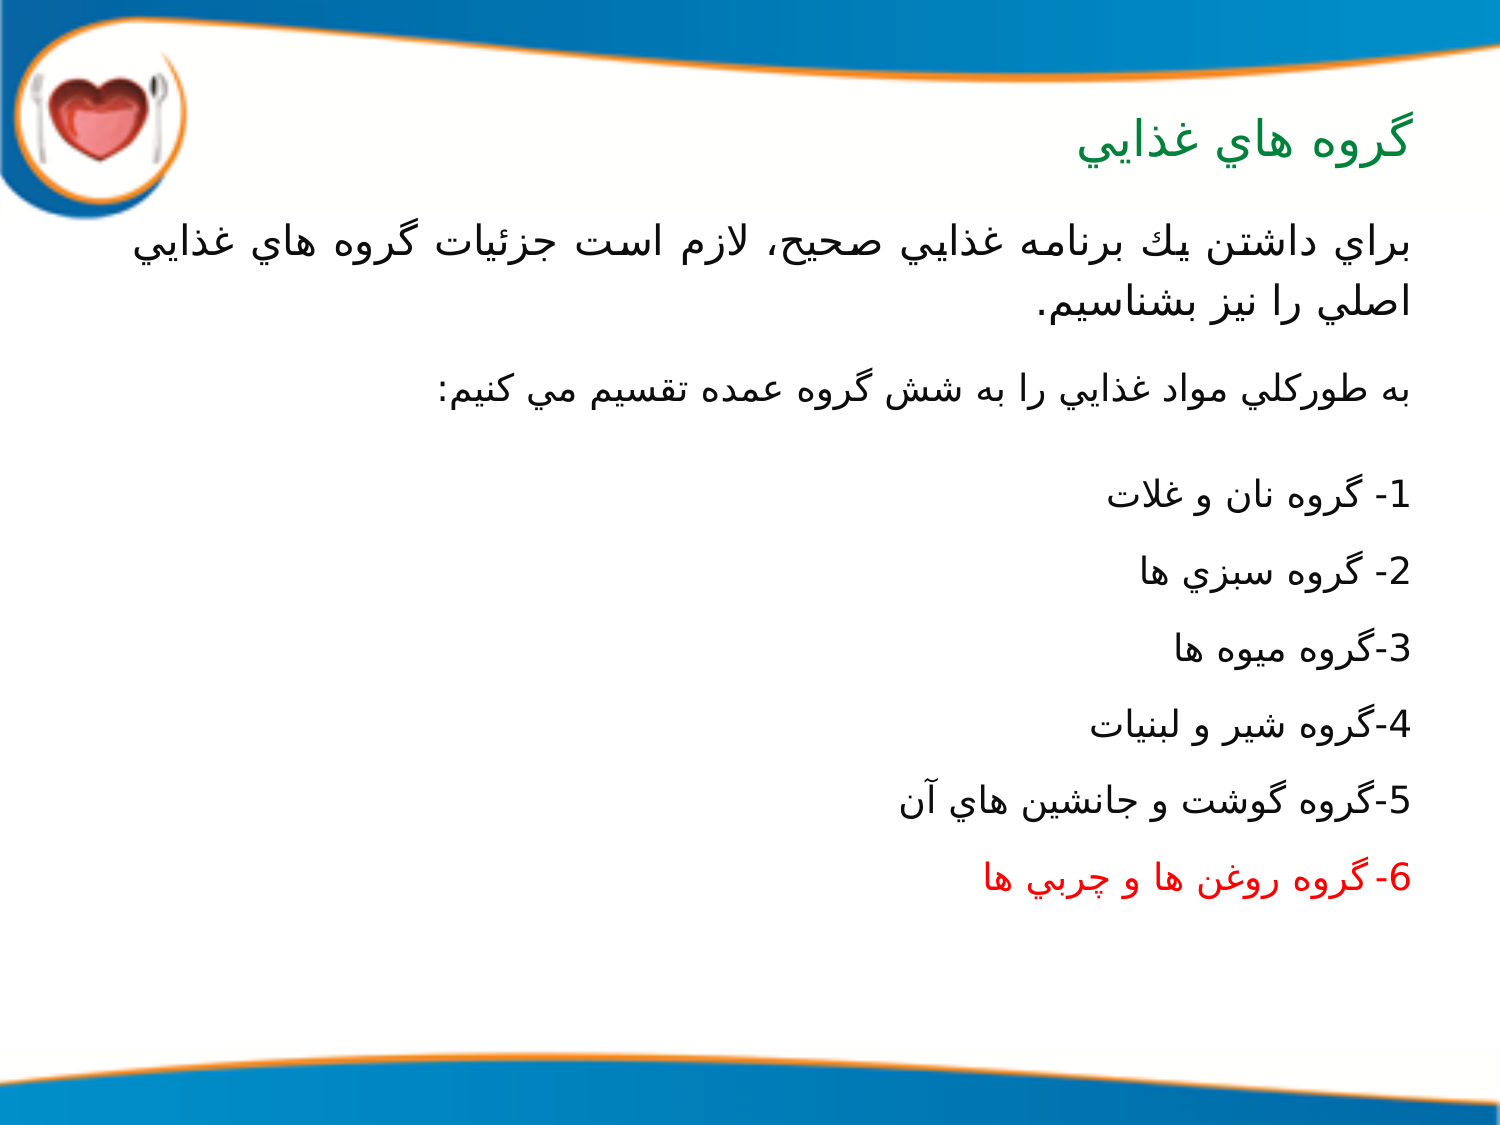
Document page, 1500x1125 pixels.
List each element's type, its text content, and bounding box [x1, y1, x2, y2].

title گروه هاي غذايي [78, 42, 1429, 231]
text_box براي داشتن يك برنامه غذايي صحيح، لازم است جزئیات گروه هاي غذايي اصلي را نیز بشناسيم. به طوركلي مواد غذايي را به شش گروه عمده تقسيم مي کنیم: 1- گروه نان و غلات 2- گروه سبزي ها 3-گروه ميوه ها 4-گروه شير و لبنيات 5-گروه گوشت و جانشين هاي آن 6- گروه روغن ها و چربي ها [115, 196, 1427, 937]
picture [0, 0, 1500, 1125]
